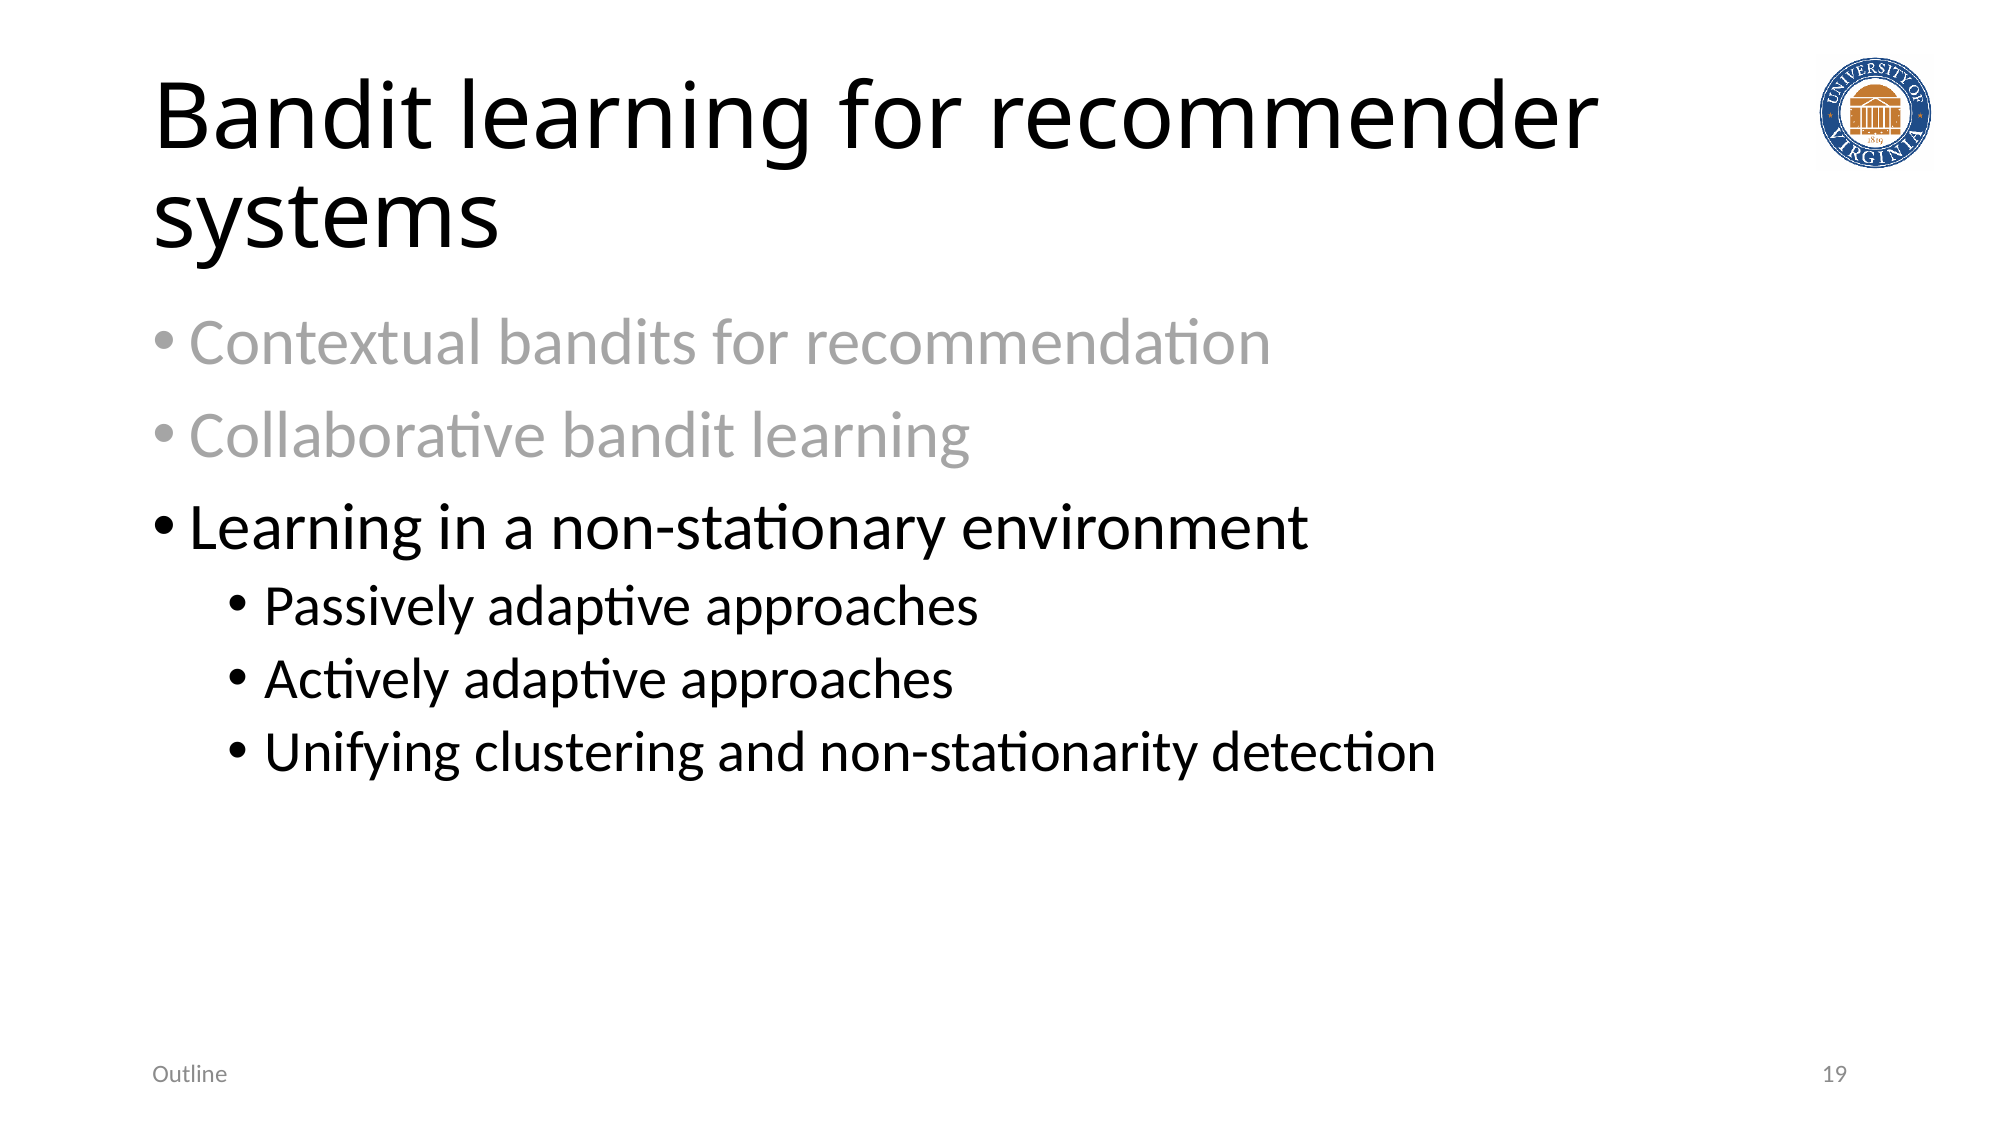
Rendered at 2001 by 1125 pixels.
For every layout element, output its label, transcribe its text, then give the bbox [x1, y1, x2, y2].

slide_number Outline [137, 1042, 588, 1103]
title Bandit learning for recommender systems [137, 59, 1750, 278]
picture [1816, 54, 1934, 171]
slide_number 19 [1412, 1042, 1863, 1103]
list Contextual bandits for recommendation Collaborative bandit learning Learning in a non-stationary environment Passively adaptive approaches Actively adaptive approaches Unifying clustering and non-stationarity detection [137, 299, 1863, 1014]
